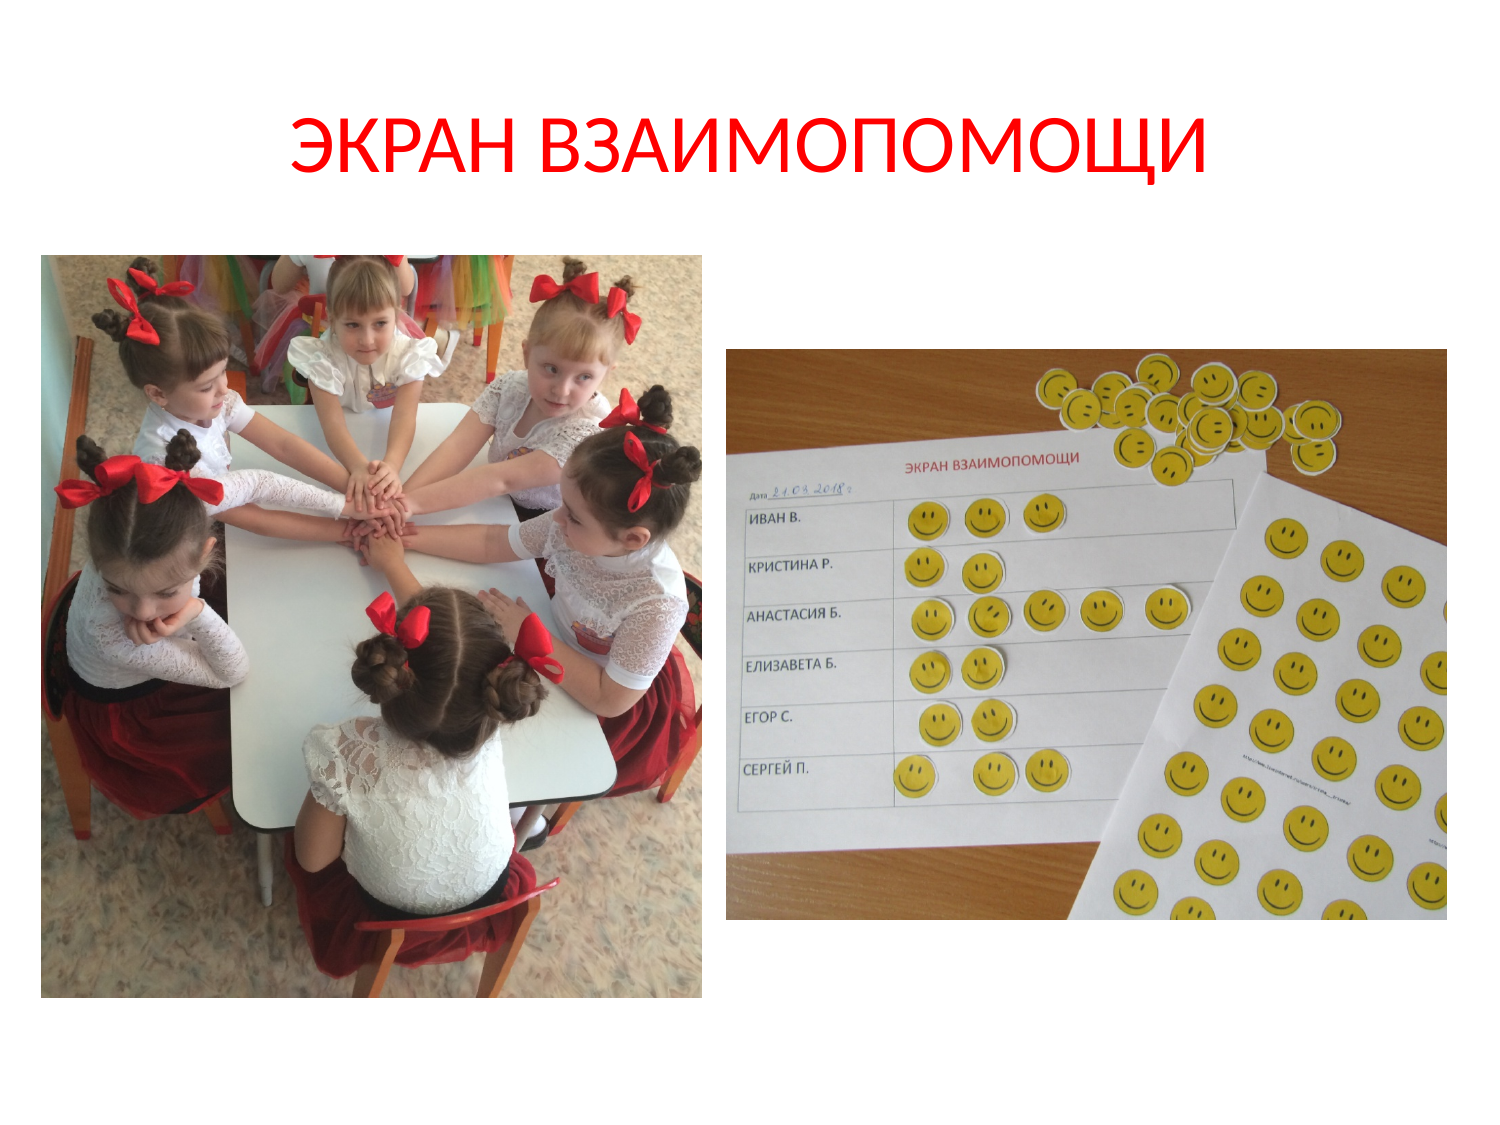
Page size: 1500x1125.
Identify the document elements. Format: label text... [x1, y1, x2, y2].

picture [726, 349, 1447, 921]
title ЭКРАН ВЗАИМОПОМОЩИ [75, 45, 1425, 233]
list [41, 255, 702, 998]
